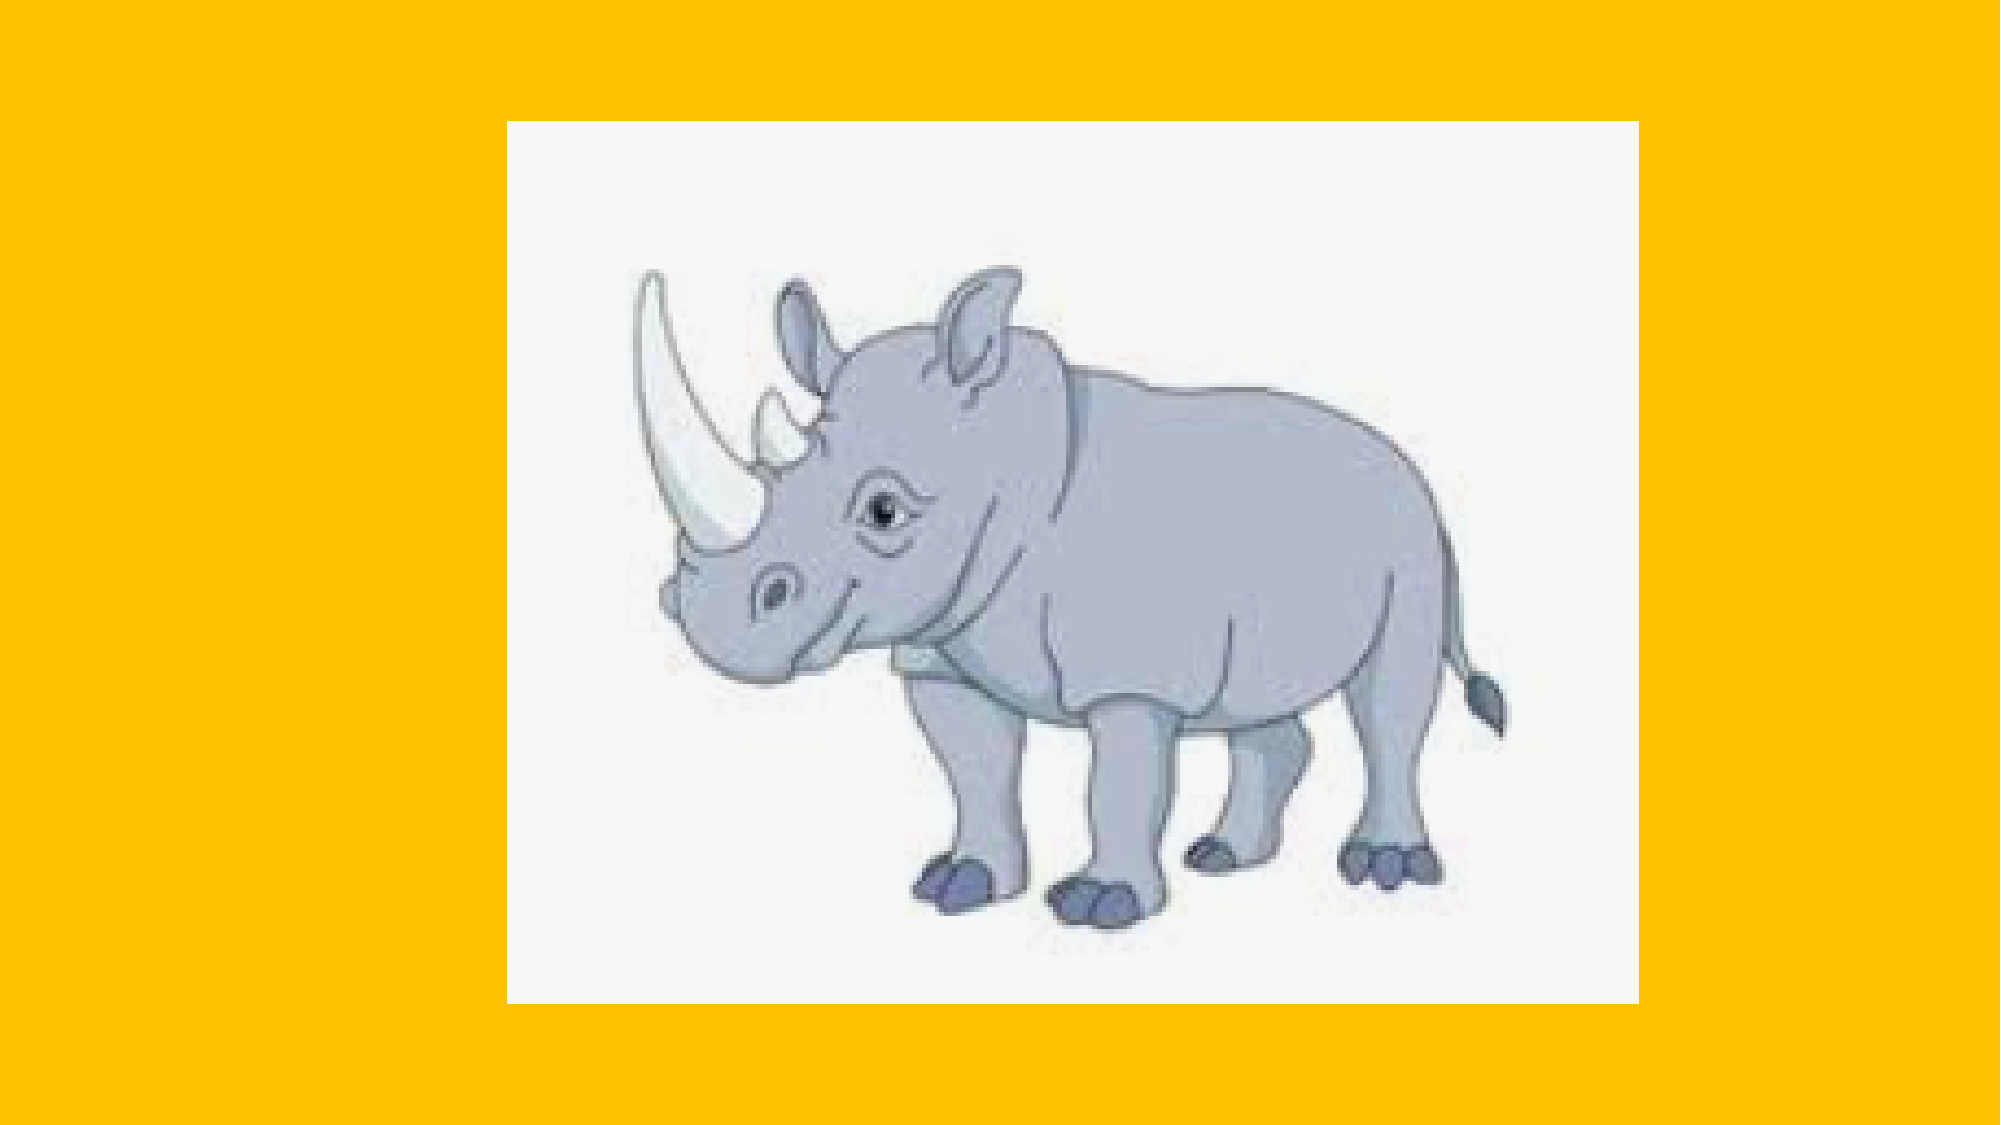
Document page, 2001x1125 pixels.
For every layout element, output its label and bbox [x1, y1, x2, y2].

list [507, 121, 1639, 1004]
